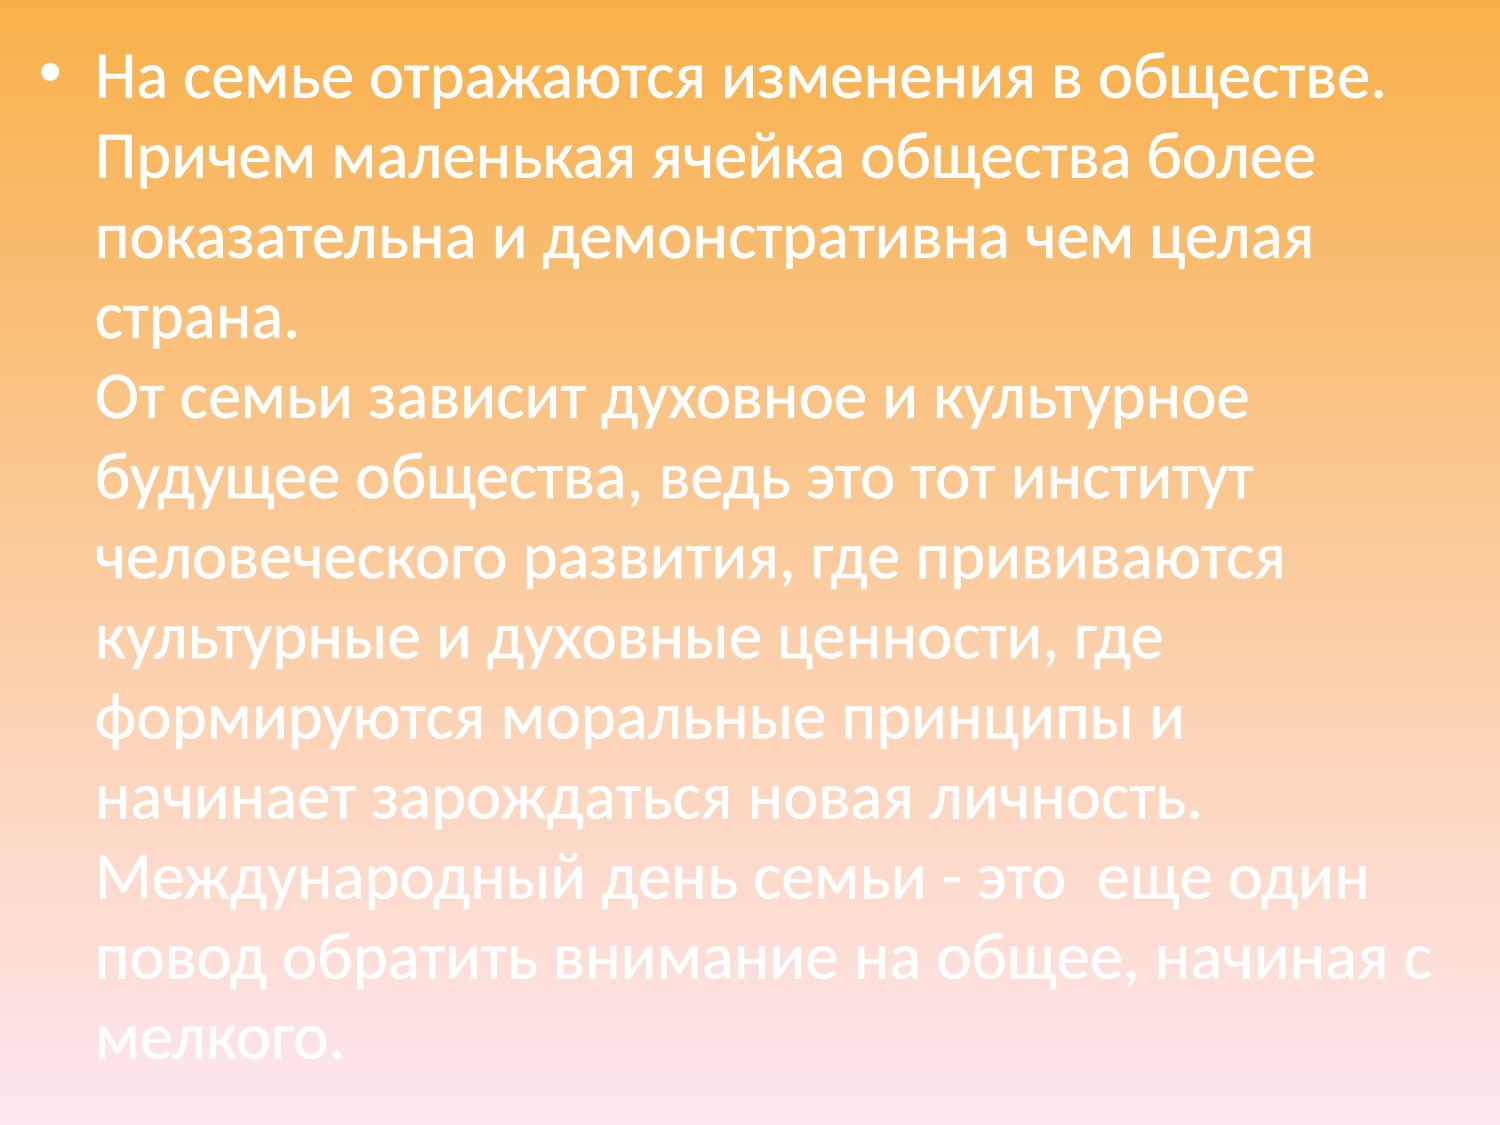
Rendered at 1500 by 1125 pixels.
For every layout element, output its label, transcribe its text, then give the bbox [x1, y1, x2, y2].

list На семье отражаются изменения в обществе. Причем маленькая ячейка общества более показательна и демонстративна чем целая страна. От семьи зависит духовное и культурное будущее общества, ведь это тот институт человеческого развития, где прививаются культурные и духовные ценности, где формируются моральные принципы и начинает зарождаться новая личность. Международный день семьи - это еще один повод обратить внимание на общее, начиная с мелкого. [23, 23, 1477, 1102]
